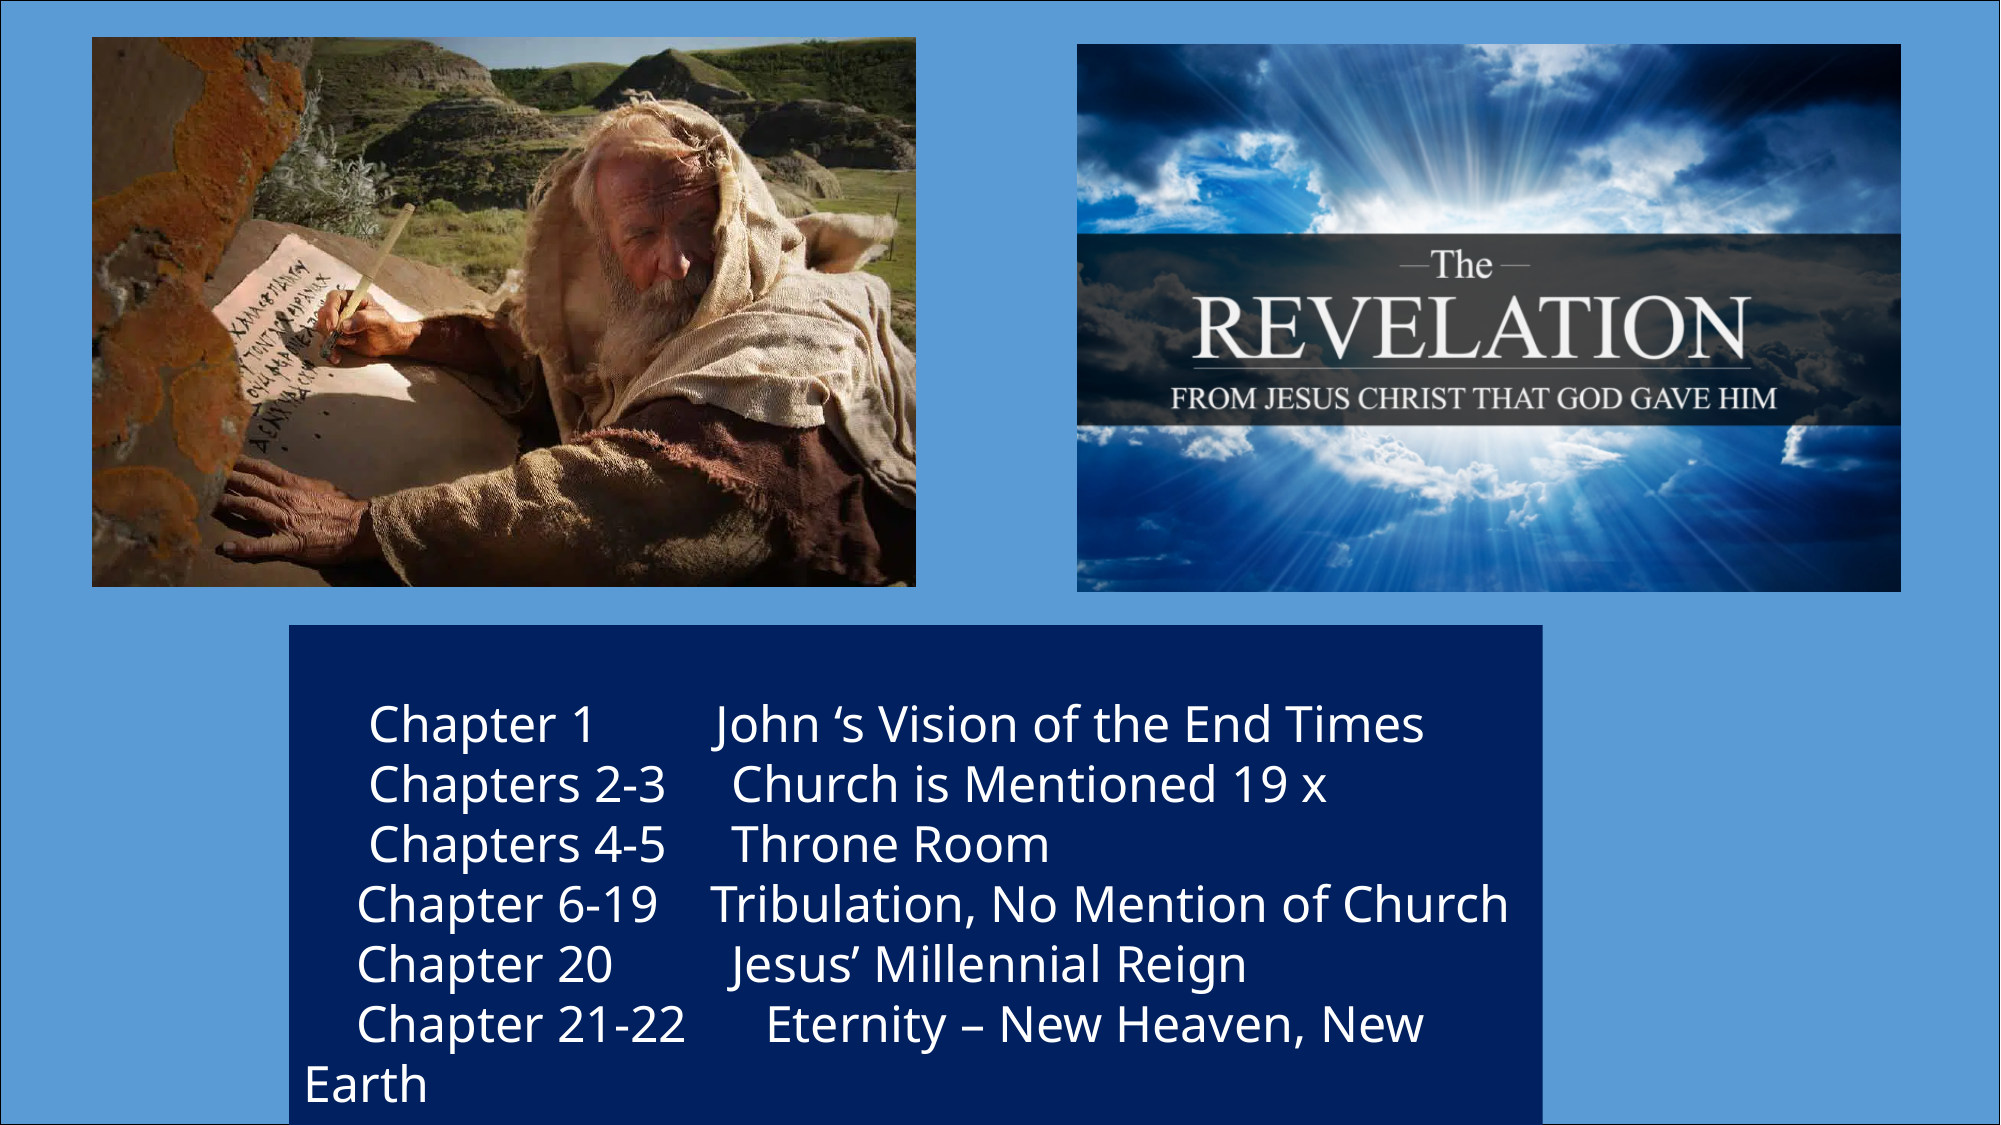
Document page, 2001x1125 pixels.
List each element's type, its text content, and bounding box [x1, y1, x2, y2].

picture [1077, 44, 1901, 592]
picture [92, 37, 916, 587]
text_box [0, 0, 2000, 1125]
text_box Chapter 1 John ‘s Vision of the End Times Chapters 2-3 Church is Mentioned 19 x Chapters 4-5 Throne Room Chapter 6-19 Tribulation, No Mention of Church Chapter 20 Jesus’ Millennial Reign Chapter 21-22 Eternity – New Heaven, New Earth [289, 625, 1543, 1125]
